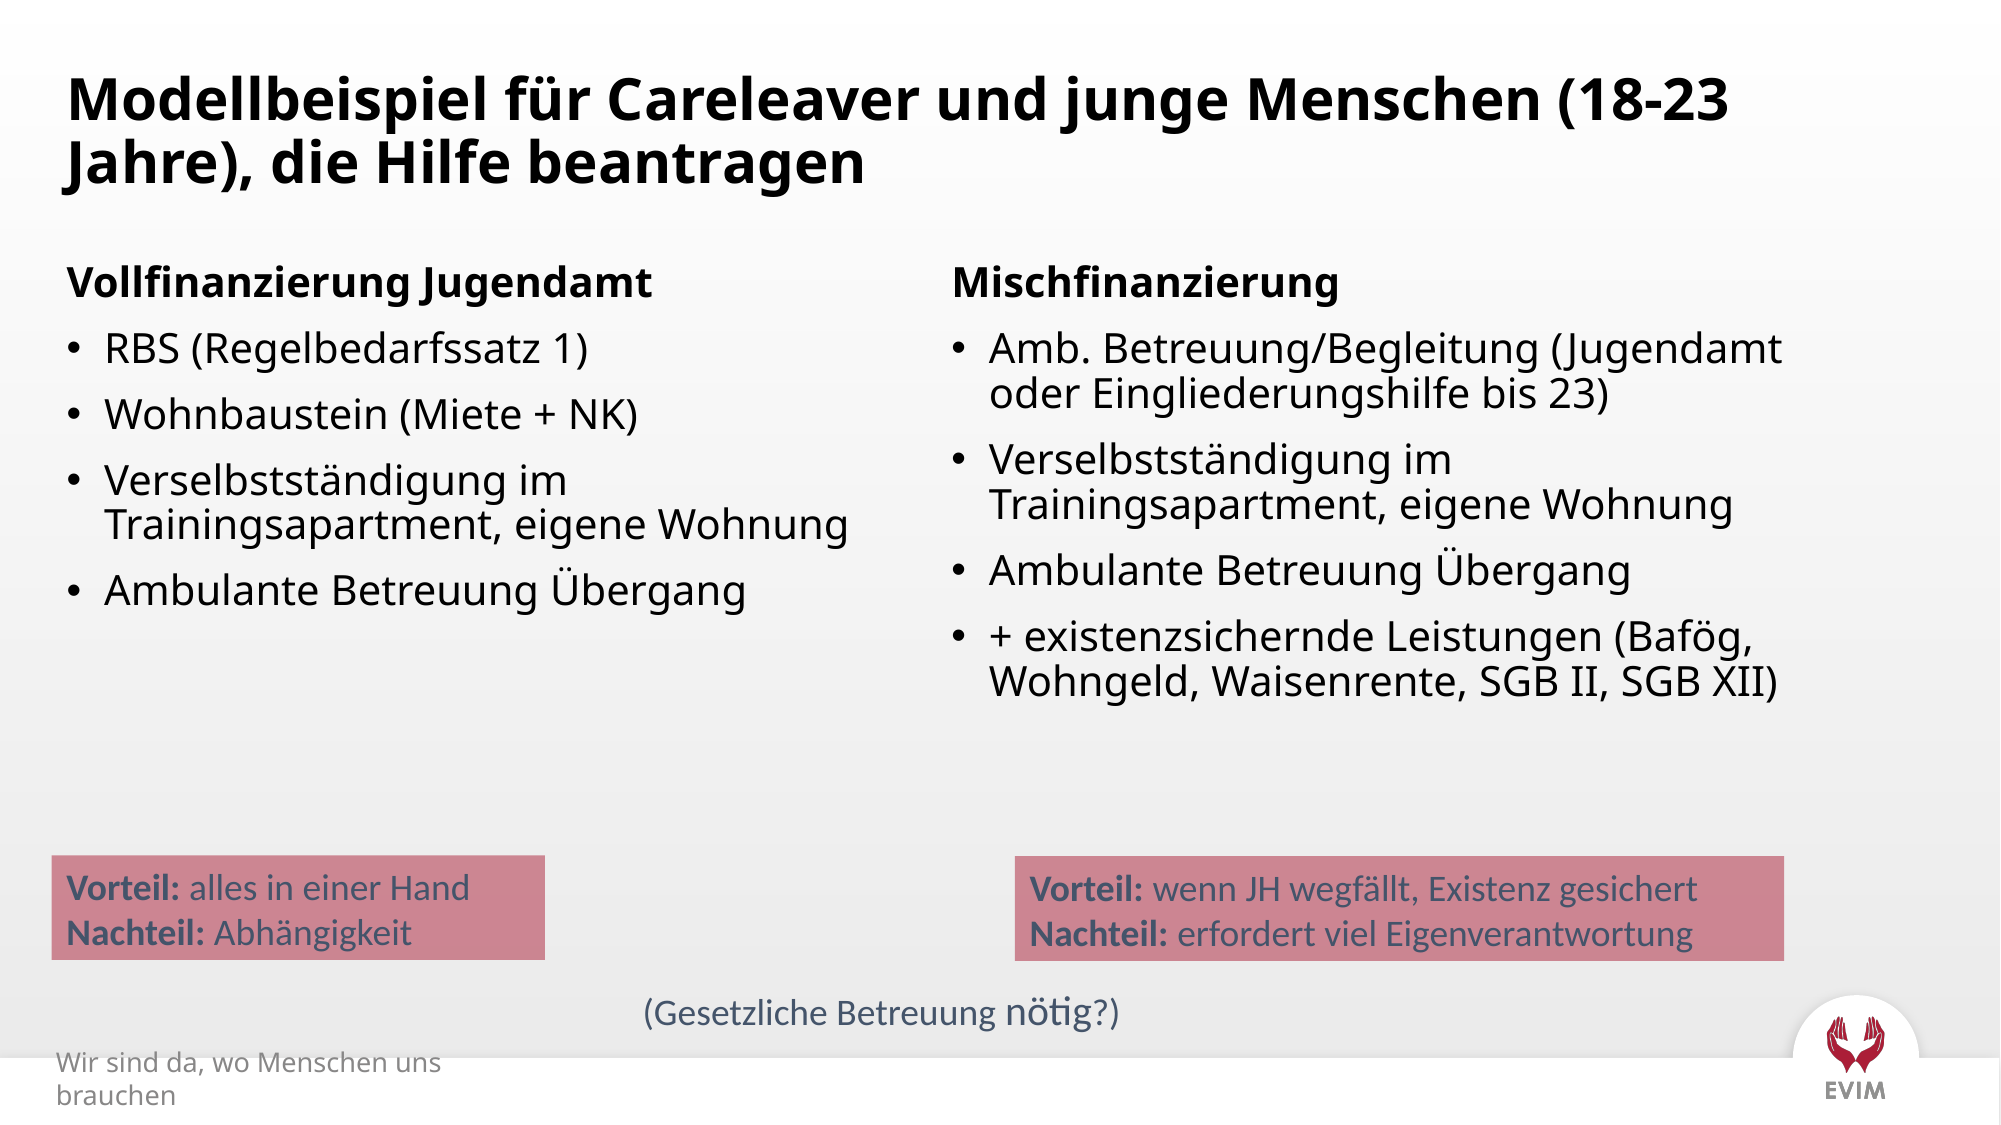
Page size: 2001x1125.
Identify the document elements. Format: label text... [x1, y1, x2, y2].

list Vollfinanzierung Jugendamt RBS (Regelbedarfssatz 1) Wohnbaustein (Miete + NK) Verselbstständigung im Trainingsapartment, eigene Wohnung Ambulante Betreuung Übergang [51, 253, 891, 990]
title Modellbeispiel für Careleaver und junge Menschen (18-23 Jahre), die Hilfe beantragen [51, 87, 1863, 179]
picture [1822, 1010, 1891, 1107]
text_box Mischfinanzierung Amb. Betreuung/Begleitung (Jugendamt oder Eingliederungshilfe bis 23) Verselbstständigung im Trainingsapartment, eigene Wohnung Ambulante Betreuung Übergang + existenzsichernde Leistungen (Bafög, Wohngeld, Waisenrente, SGB II, SGB XII) [936, 253, 1863, 857]
text_box (Gesetzliche Betreuung nötig?) [627, 976, 1642, 1042]
text_box Vorteil: alles in einer Hand Nachteil: Abhängigkeit [51, 855, 545, 961]
text_box Vorteil: wenn JH wegfällt, Existenz gesichert Nachteil: erfordert viel Eigenverantwortung [1014, 856, 1785, 961]
